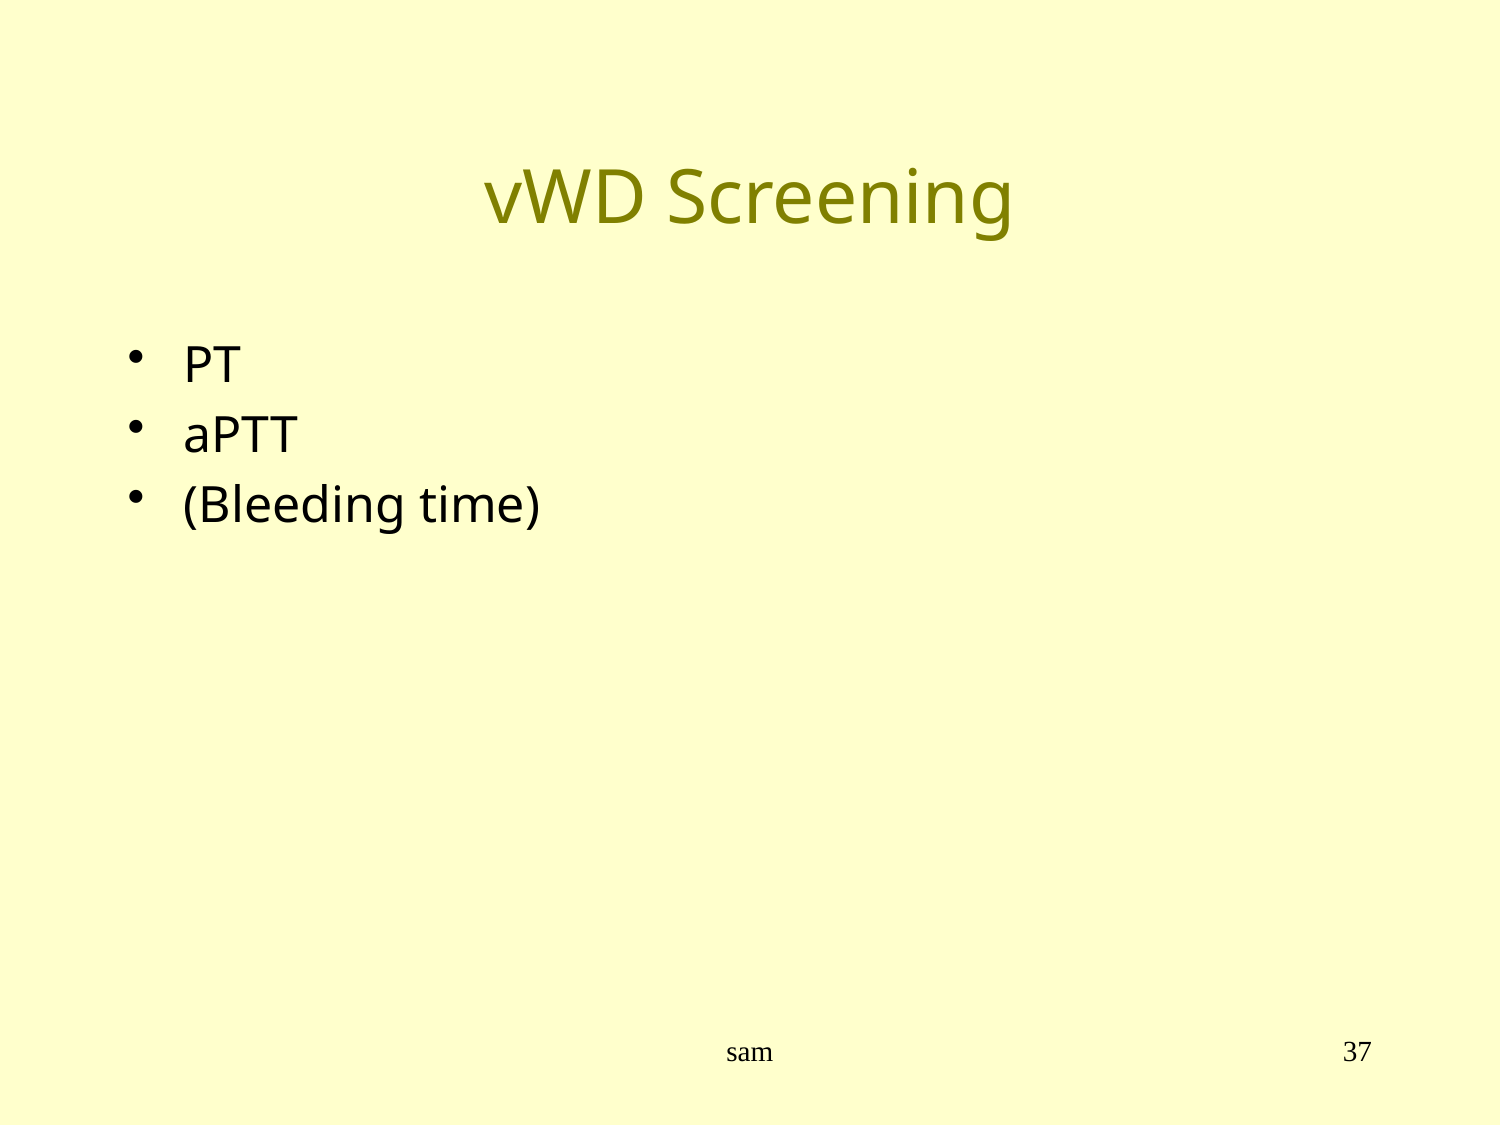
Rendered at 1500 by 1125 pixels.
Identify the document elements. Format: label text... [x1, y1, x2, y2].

footer sam [512, 1024, 988, 1101]
title vWD Screening [112, 99, 1388, 288]
slide_number 37 [1074, 1024, 1388, 1101]
list PT aPTT (Bleeding time) [112, 324, 1388, 1001]
